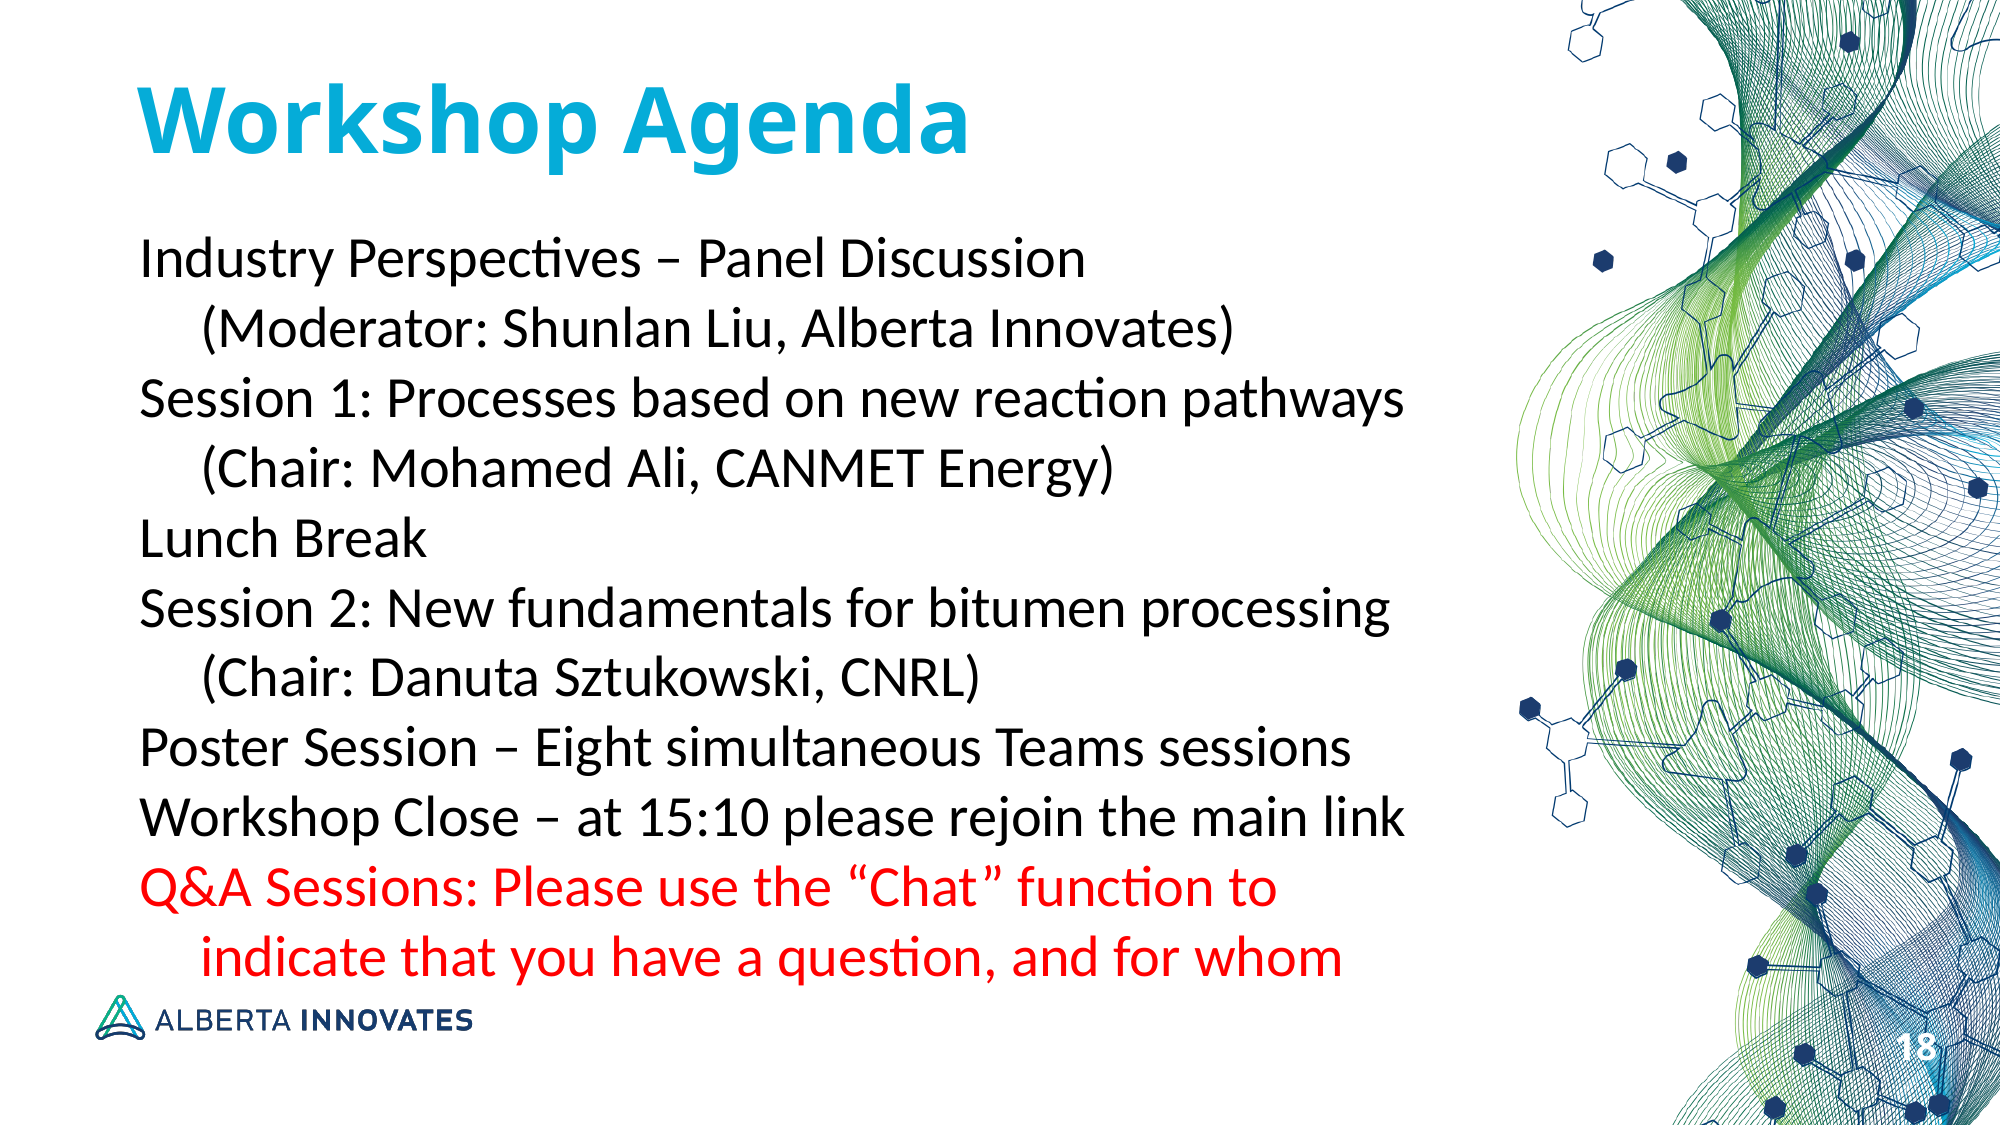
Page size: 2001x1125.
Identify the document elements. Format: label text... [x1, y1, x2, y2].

list Industry Perspectives – Panel Discussion (Moderator: Shunlan Liu, Alberta Innovates) Session 1: Processes based on new reaction pathways (Chair: Mohamed Ali, CANMET Energy) Lunch Break Session 2: New fundamentals for bitumen processing (Chair: Danuta Sztukowski, CNRL) Poster Session – Eight simultaneous Teams sessions Workshop Close – at 15:10 please rejoin the main link Q&A Sessions: Please use the “Chat” function to indicate that you have a question, and for whom [110, 211, 1486, 976]
picture [1206, 0, 2000, 1125]
title Workshop Agenda [122, 66, 1473, 211]
slide_number 18 [1502, 1015, 1953, 1076]
